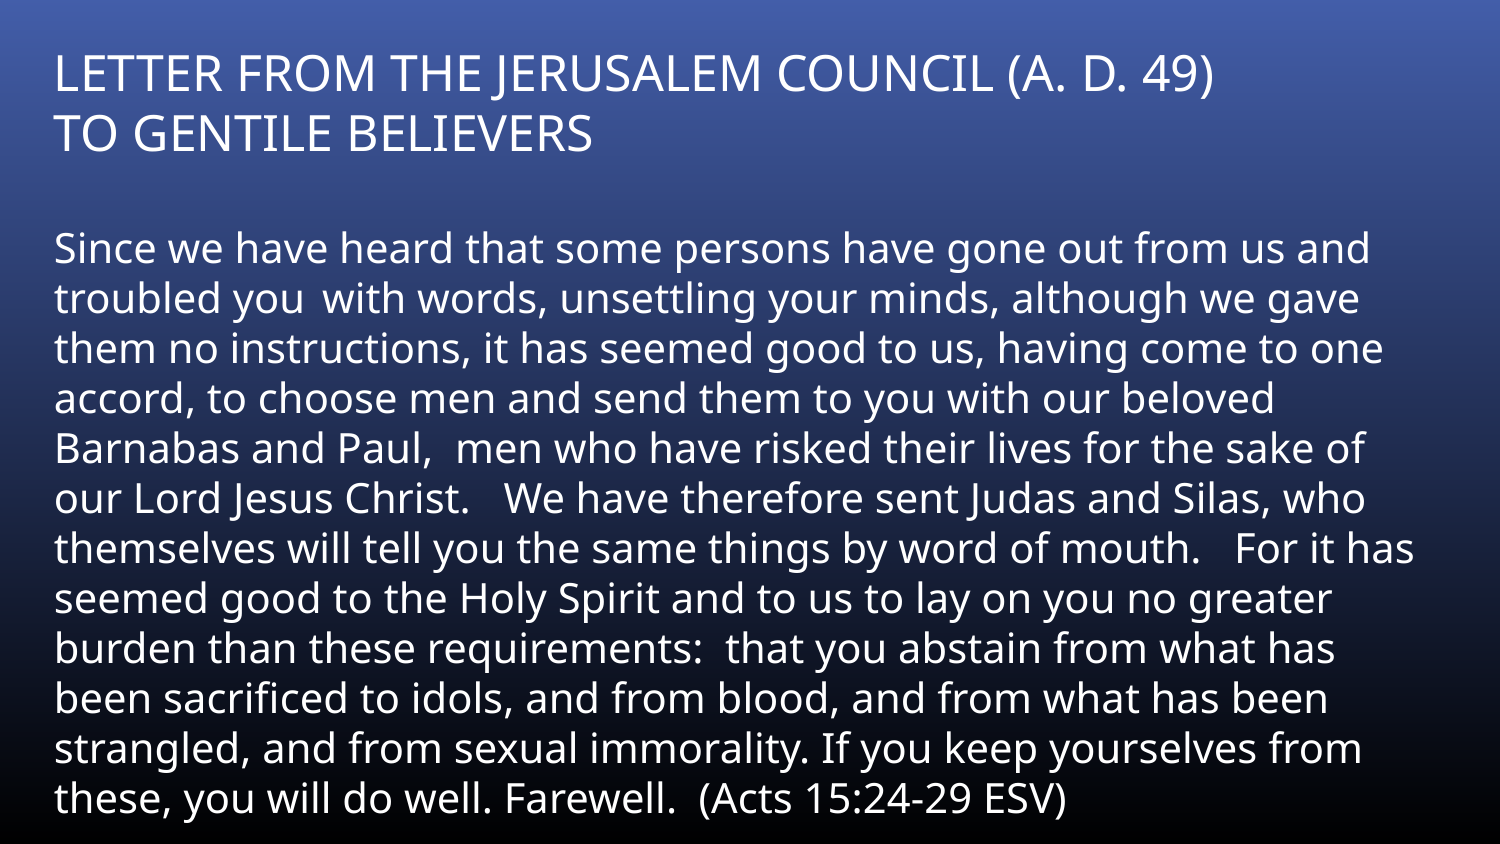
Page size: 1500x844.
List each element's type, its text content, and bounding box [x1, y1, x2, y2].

subtitle LETTER FROM THE JERUSALEM COUNCIL (A. D. 49) TO GENTILE BELIEVERS Since we have heard that some persons have gone out from us and troubled you with words, unsettling your minds, although we gave them no instructions, it has seemed good to us, having come to one accord, to choose men and send them to you with our beloved Barnabas and Paul, men who have risked their lives for the sake of our Lord Jesus Christ. We have therefore sent Judas and Silas, who themselves will tell you the same things by word of mouth. For it has seemed good to the Holy Spirit and to us to lay on you no greater burden than these requirements: that you abstain from what has been sacrificed to idols, and from blood, and from what has been strangled, and from sexual immorality. If you keep yourselves from these, you will do well. Farewell. (Acts 15:24-29 ESV) [37, 34, 1451, 810]
